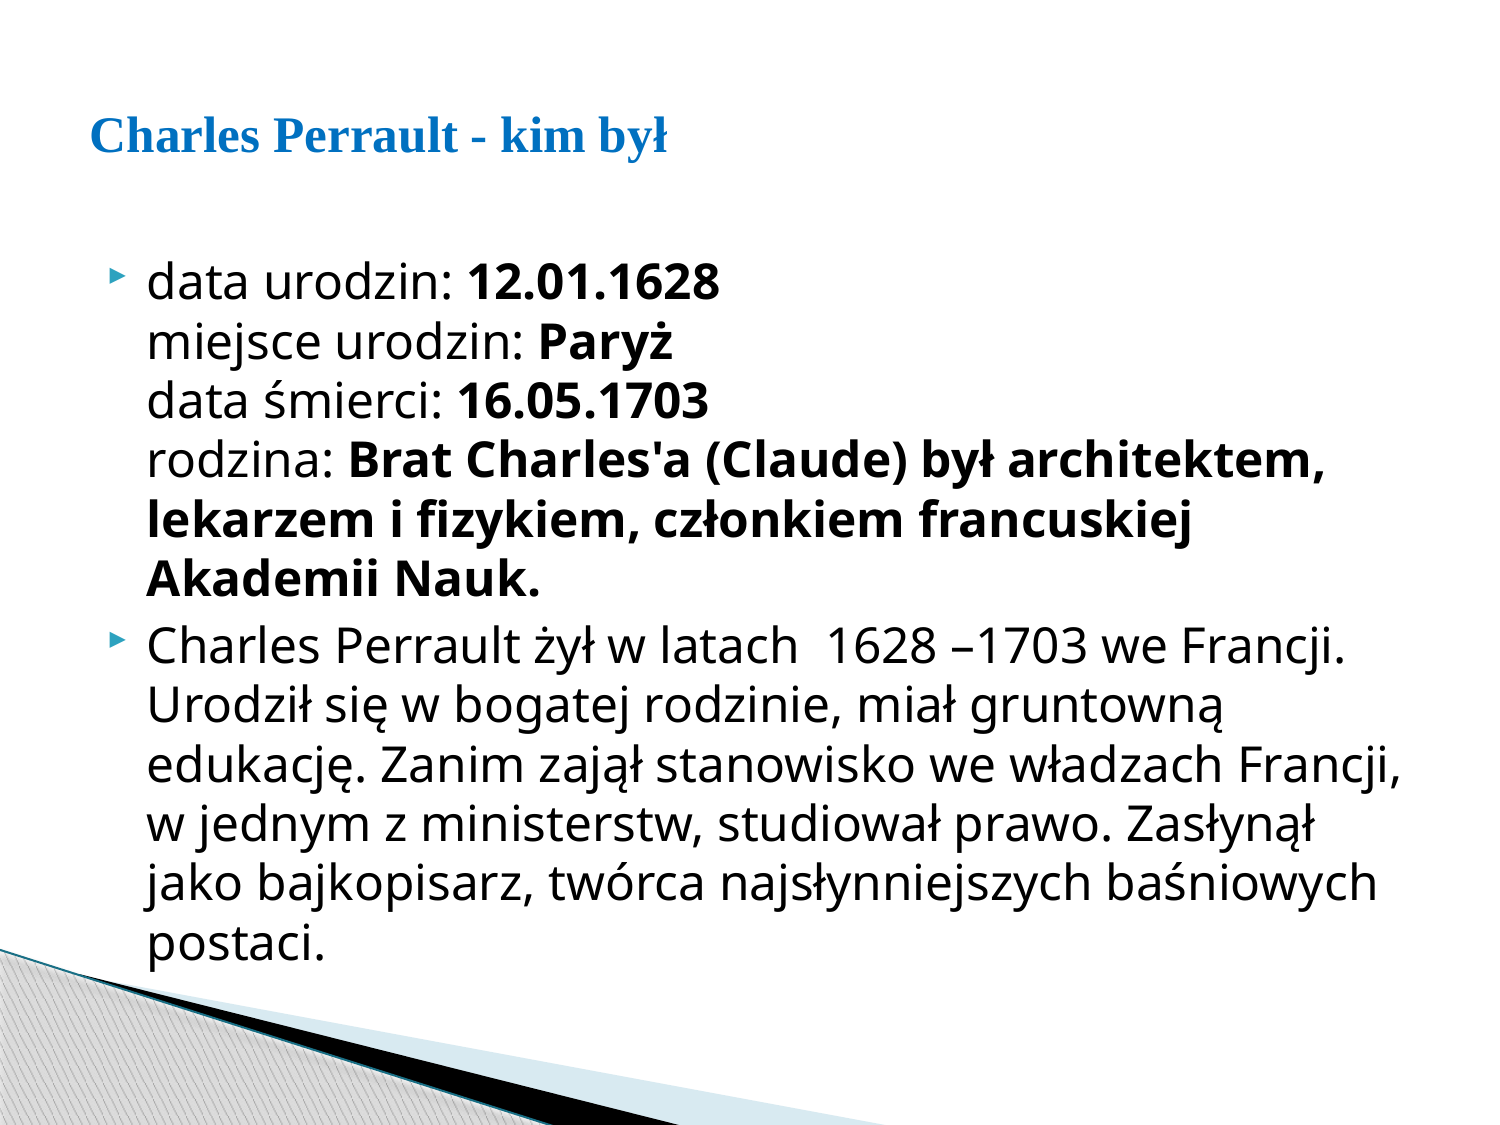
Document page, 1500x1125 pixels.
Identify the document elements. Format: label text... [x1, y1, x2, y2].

title Charles Perrault - kim był [75, 45, 1425, 233]
list data urodzin: 12.01.1628 miejsce urodzin: Paryż data śmierci: 16.05.1703 rodzina: Brat Charles'a (Claude) był architektem, lekarzem i fizykiem, członkiem francuskiej Akademii Nauk. Charles Perrault żył w latach 1628 –1703 we Francji. Urodził się w bogatej rodzinie, miał gruntowną edukację. Zanim zajął stanowisko we władzach Francji, w jednym z ministerstw, studiował prawo. Zasłynął jako bajkopisarz, twórca najsłynniejszych baśniowych postaci. [75, 243, 1425, 986]
